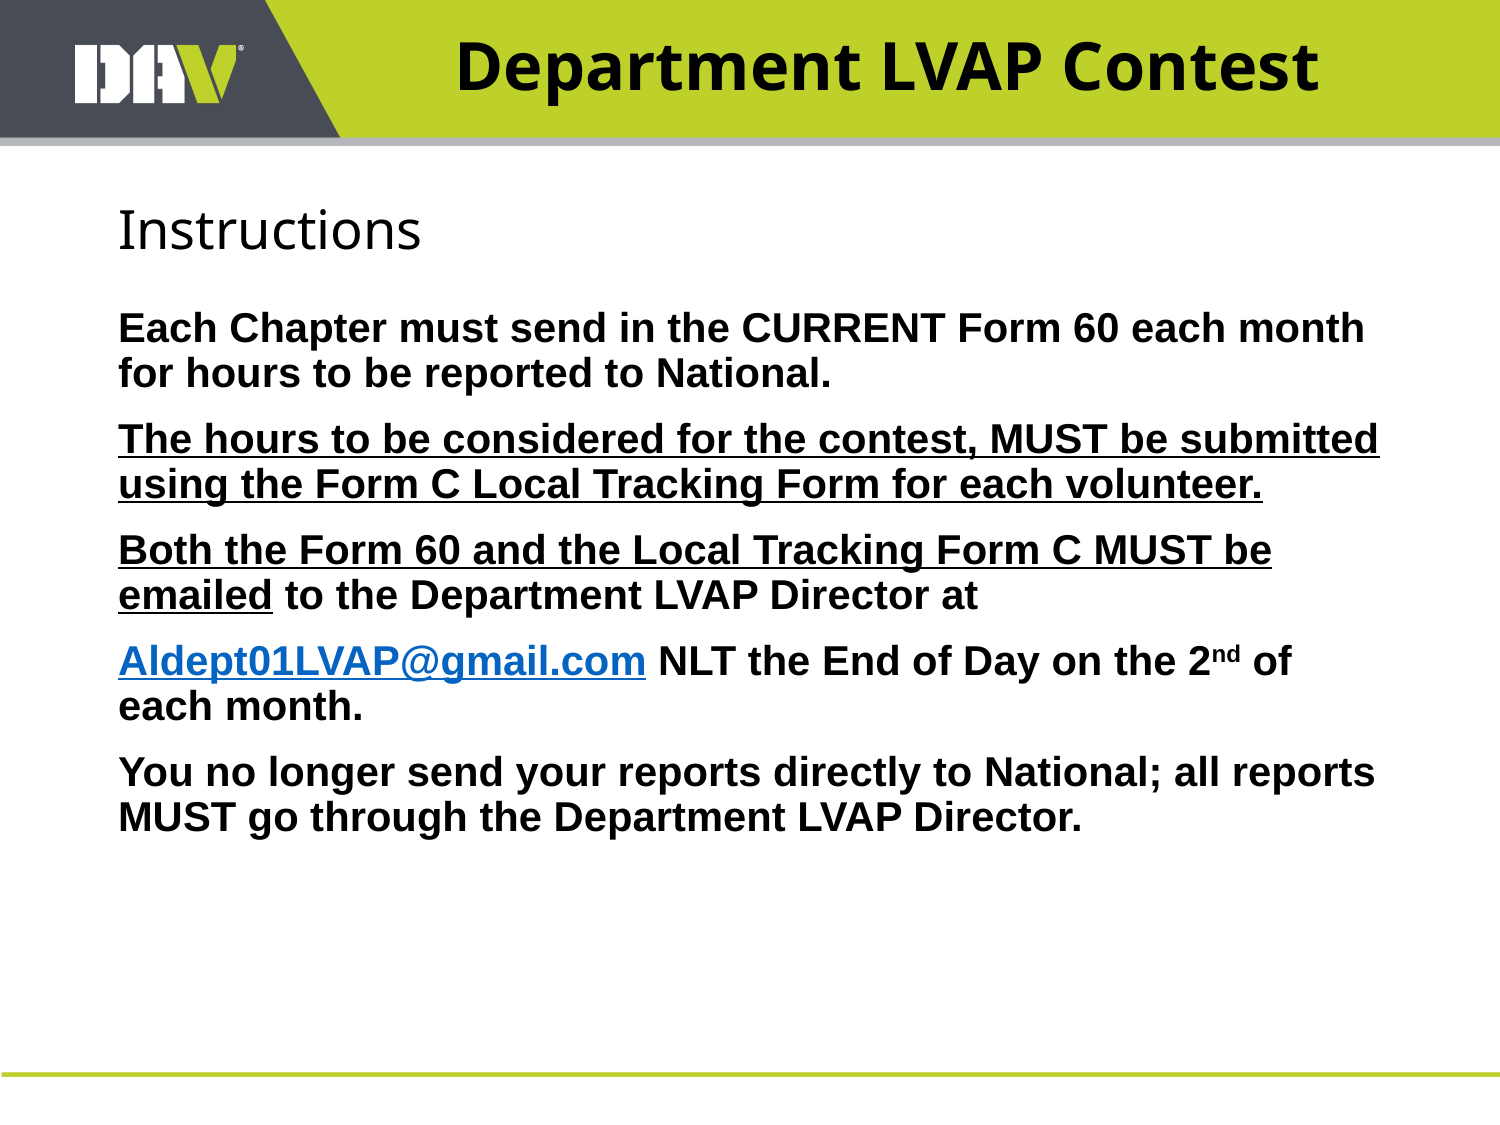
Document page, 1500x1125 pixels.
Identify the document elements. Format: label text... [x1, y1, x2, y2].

picture [0, 0, 1500, 1125]
list Department LVAP Contest [350, 24, 1425, 138]
list Each Chapter must send in the CURRENT Form 60 each month for hours to be reported to National. The hours to be considered for the contest, MUST be submitted using the Form C Local Tracking Form for each volunteer. Both the Form 60 and the Local Tracking Form C MUST be emailed to the Department LVAP Director at Aldept01LVAP@gmail.com NLT the End of Day on the 2nd of each month. You no longer send your reports directly to National; all reports MUST go through the Department LVAP Director. [103, 299, 1397, 1014]
title Instructions [103, 187, 1397, 278]
